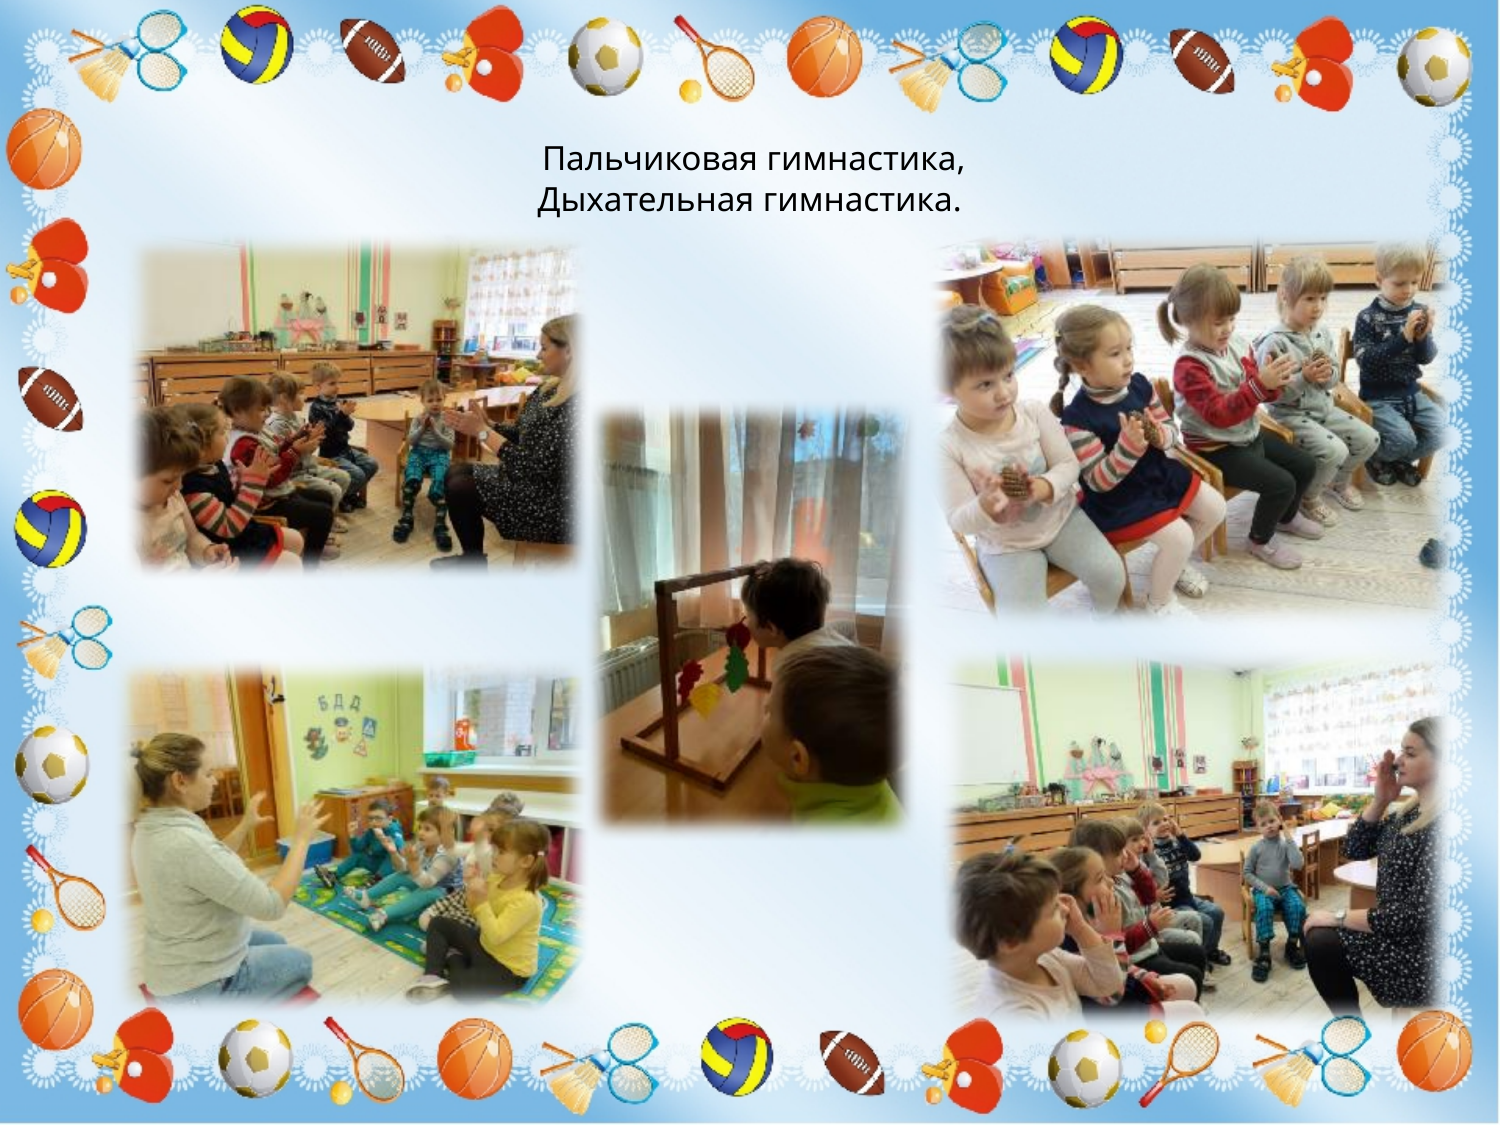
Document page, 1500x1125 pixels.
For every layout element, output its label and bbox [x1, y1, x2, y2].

text_box [0, 0, 1500, 1125]
